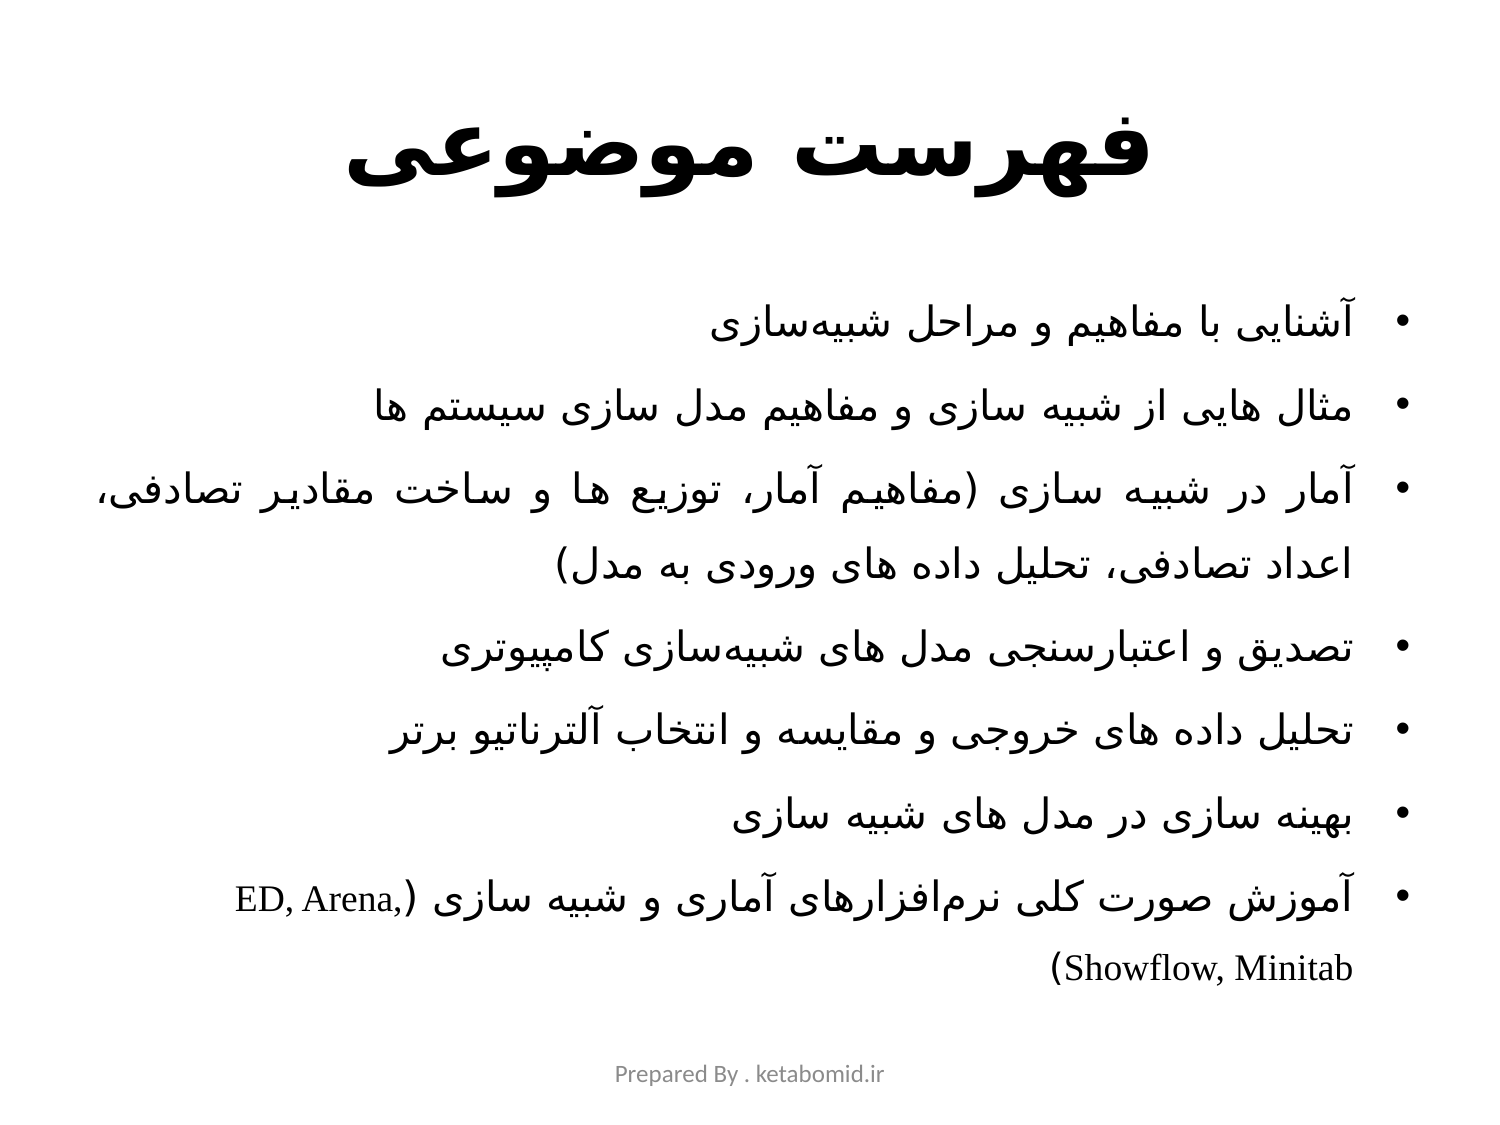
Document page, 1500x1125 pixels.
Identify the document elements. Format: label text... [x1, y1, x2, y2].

footer Prepared By . ketabomid.ir [512, 1042, 988, 1103]
list آشنایی با مفاهیم و مراحل شبیه‌سازی مثال هایی از شبیه سازی و مفاهیم مدل سازی سیستم ها آمار در شبیه سازی (مفاهیم آمار، توزیع ها و ساخت مقادیر تصادفی، اعداد تصادفی، تحلیل داده های ورودی به مدل) تصدیق و اعتبارسنجی مدل های شبیه‌سازی کامپیوتری تحلیل داده های خروجی و مقایسه و انتخاب آلترناتیو برتر بهینه سازی در مدل های شبیه سازی آموزش صورت کلی نرم‌افزارهای آماری و شبیه سازی (ED, Arena, Showflow, Minitab) [74, 262, 1426, 1006]
title فهرست موضوعی [74, 44, 1426, 233]
